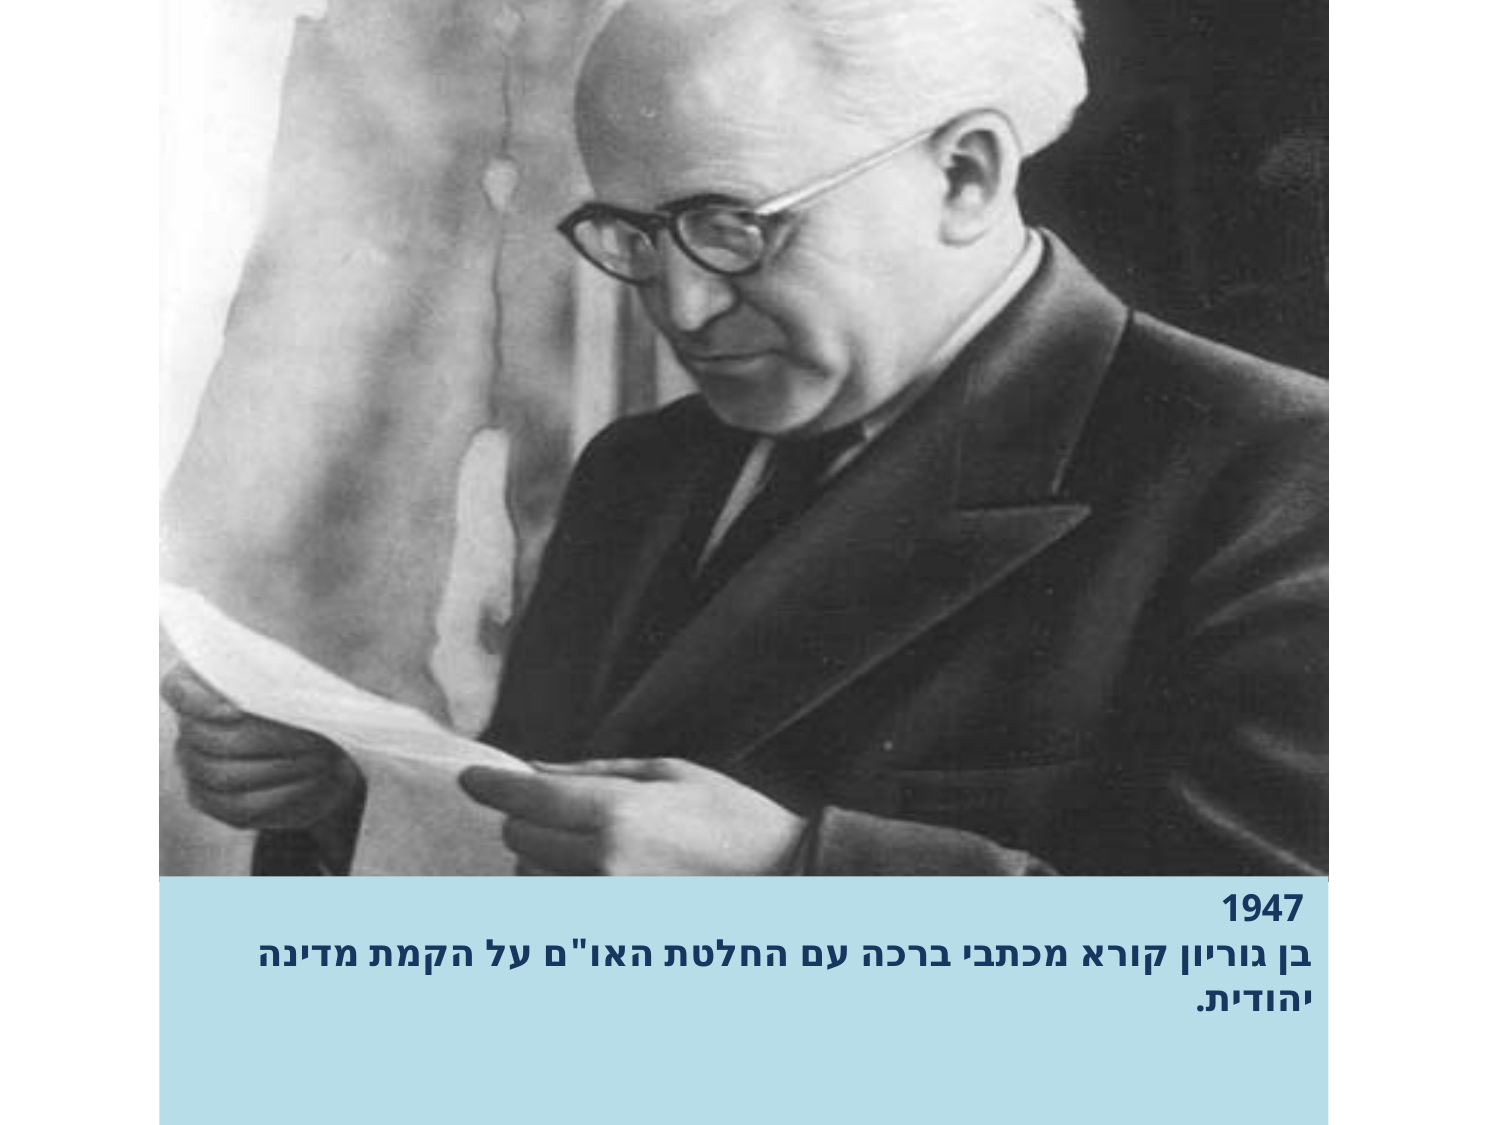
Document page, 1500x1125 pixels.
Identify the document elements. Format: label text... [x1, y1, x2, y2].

text_box 1947 בן גוריון קורא מכתבי ברכה עם החלטת האו"ם על הקמת מדינה יהודית. [159, 890, 1329, 1125]
picture [159, 0, 1330, 882]
